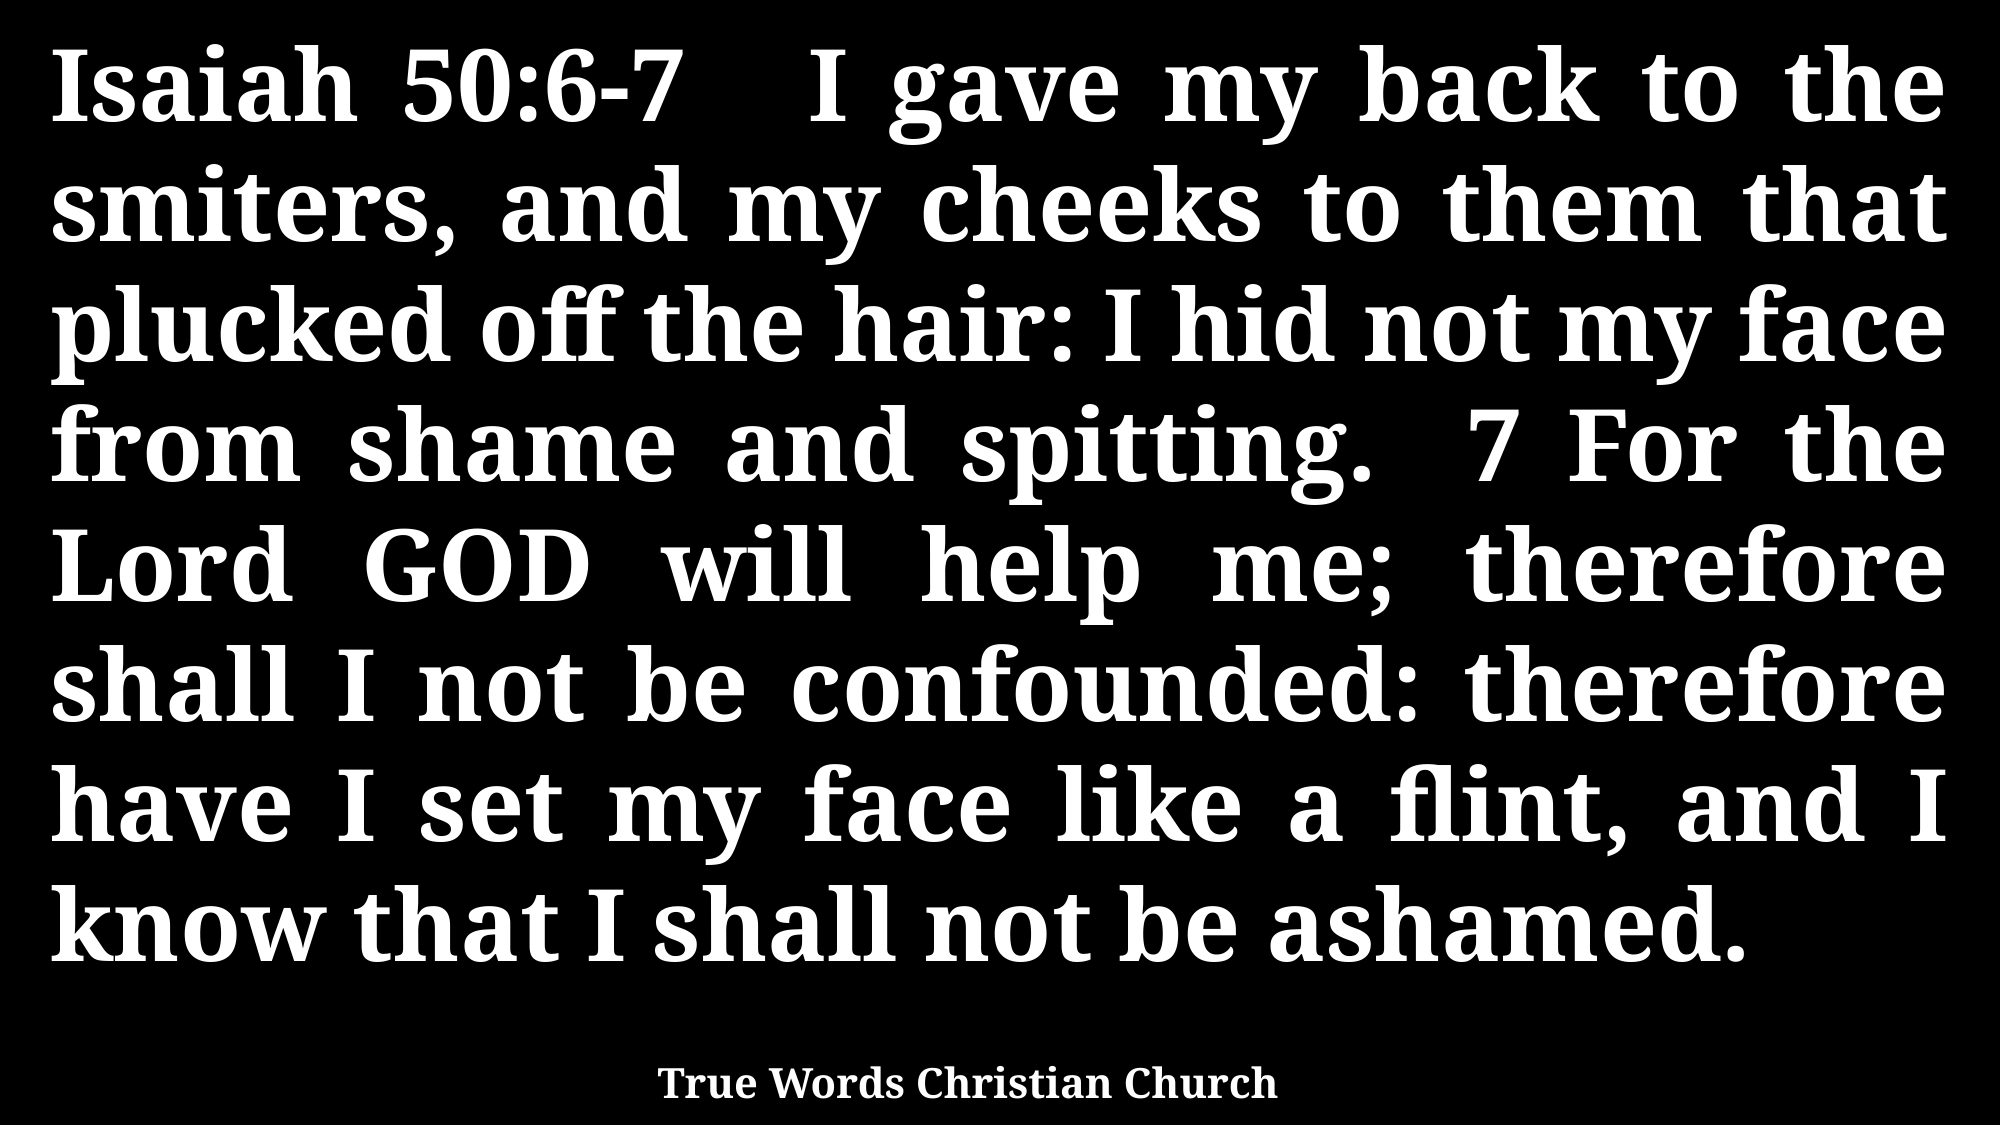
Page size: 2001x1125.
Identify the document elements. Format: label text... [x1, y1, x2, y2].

text_box True Words Christian Church [642, 1049, 1294, 1114]
text_box Isaiah 50:6-7 I gave my back to the smiters, and my cheeks to them that plucked off the hair: I hid not my face from shame and spitting. 7 For the Lord GOD will help me; therefore shall I not be confounded: therefore have I set my face like a flint, and I know that I shall not be ashamed. [35, 14, 1965, 989]
